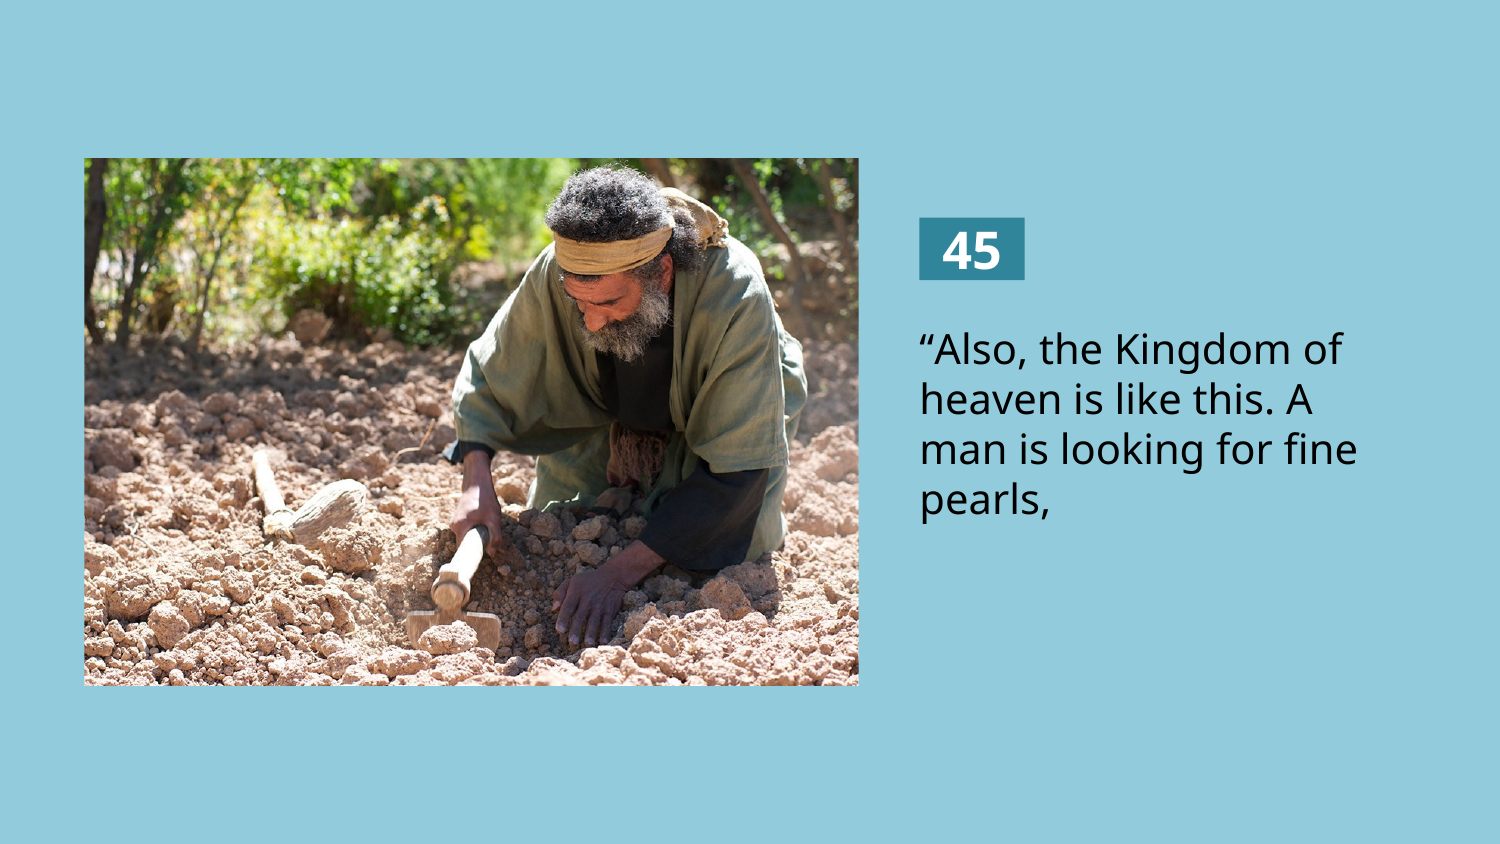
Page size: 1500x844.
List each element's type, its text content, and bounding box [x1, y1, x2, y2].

text_box “Also, the Kingdom of heaven is like this. A man is looking for fine pearls, [919, 323, 1410, 524]
text_box 45 [919, 217, 1025, 281]
picture [84, 158, 859, 686]
